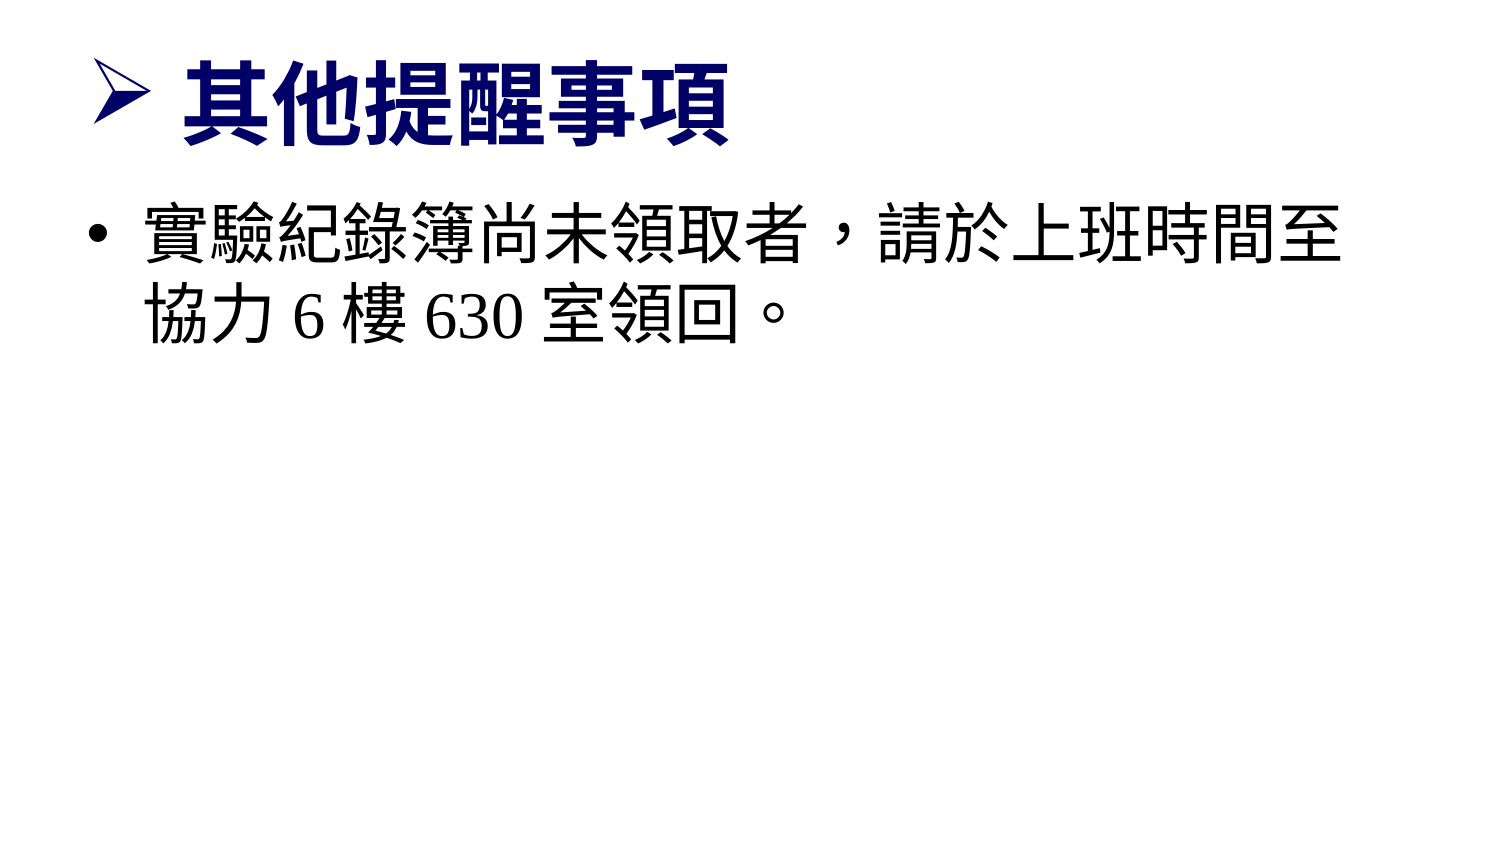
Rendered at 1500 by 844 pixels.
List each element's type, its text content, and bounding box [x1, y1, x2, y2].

text_box 其他提醒事項 [71, 31, 1422, 173]
list 實驗紀錄簿尚未領取者，請於上班時間至協力6樓630室領回。 [71, 184, 1422, 742]
